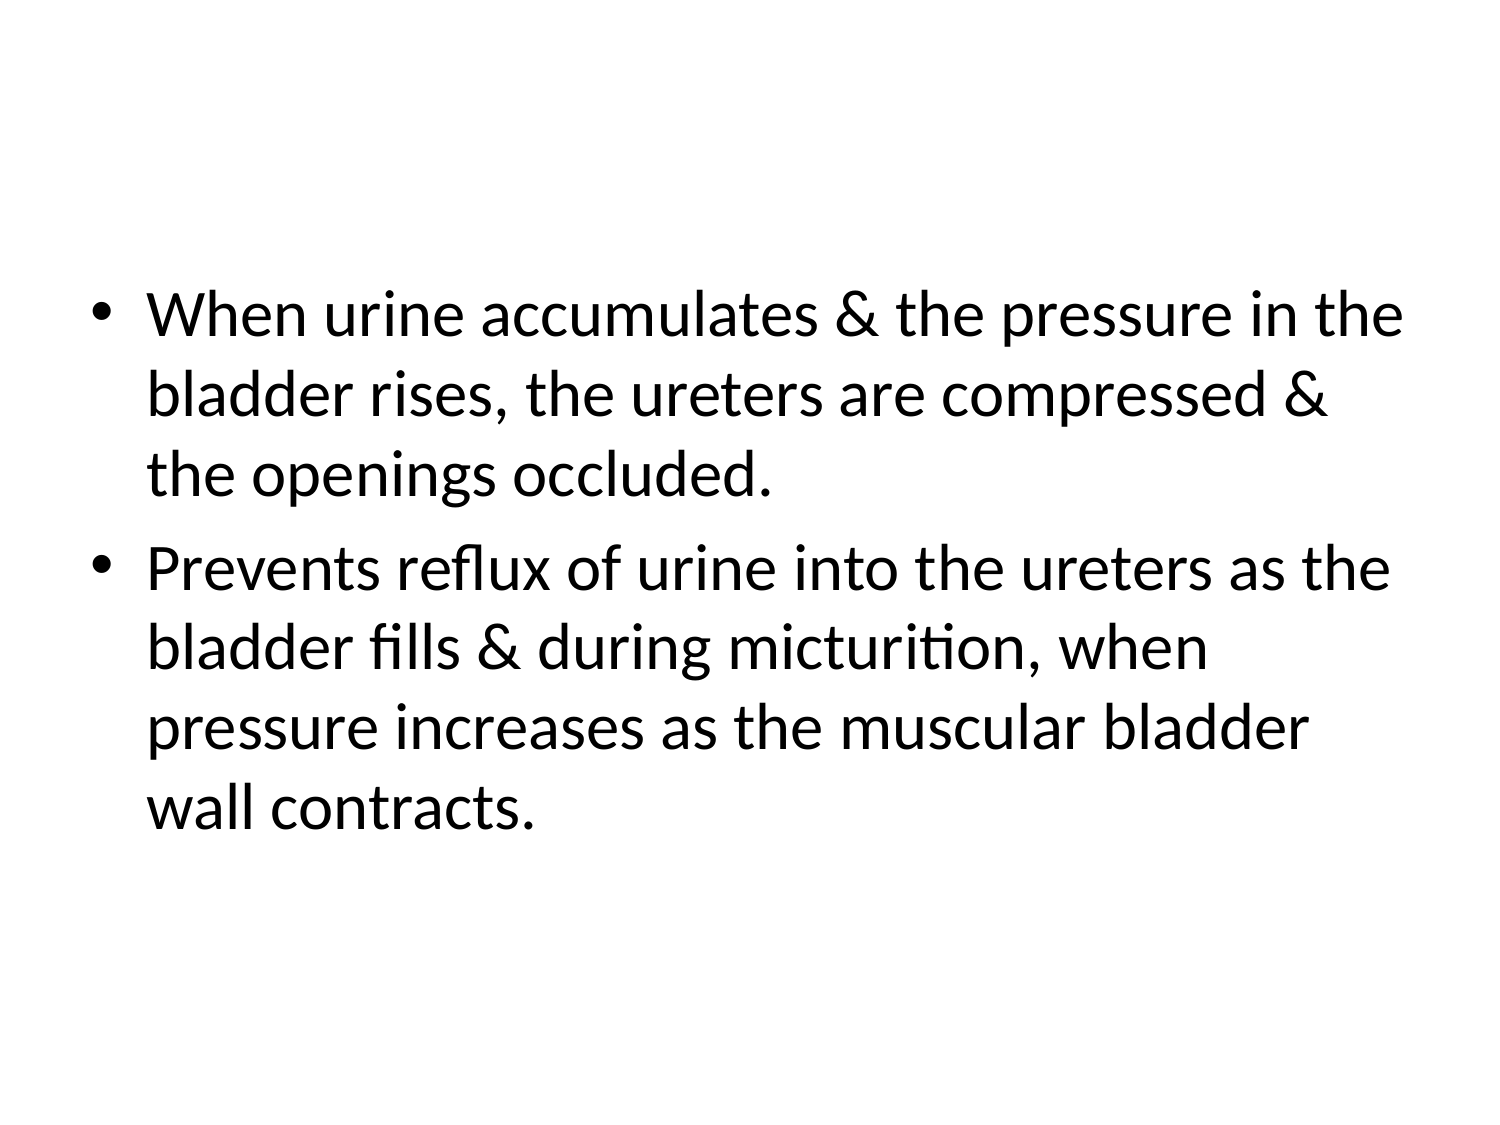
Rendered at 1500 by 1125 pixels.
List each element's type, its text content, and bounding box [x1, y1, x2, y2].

list When urine accumulates & the pressure in the bladder rises, the ureters are compressed & the openings occluded. Prevents reflux of urine into the ureters as the bladder fills & during micturition, when pressure increases as the muscular bladder wall contracts. [75, 262, 1425, 1005]
